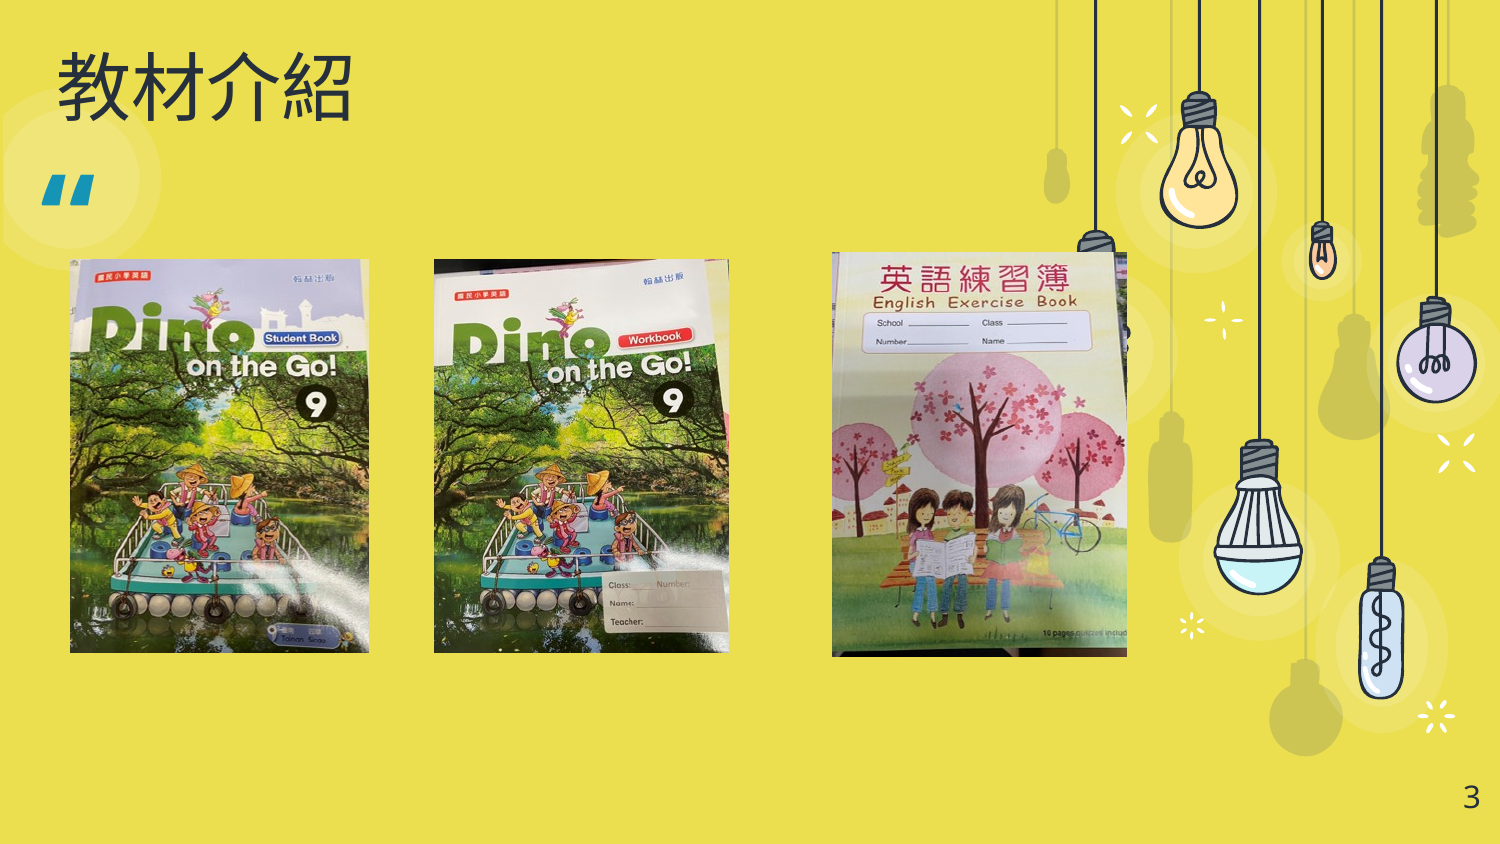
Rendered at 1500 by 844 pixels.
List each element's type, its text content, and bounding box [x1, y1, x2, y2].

slide_number 3 [1426, 766, 1482, 832]
picture [831, 251, 1128, 657]
picture [69, 258, 370, 653]
list 教材介紹 [56, 27, 900, 144]
picture [434, 258, 730, 653]
